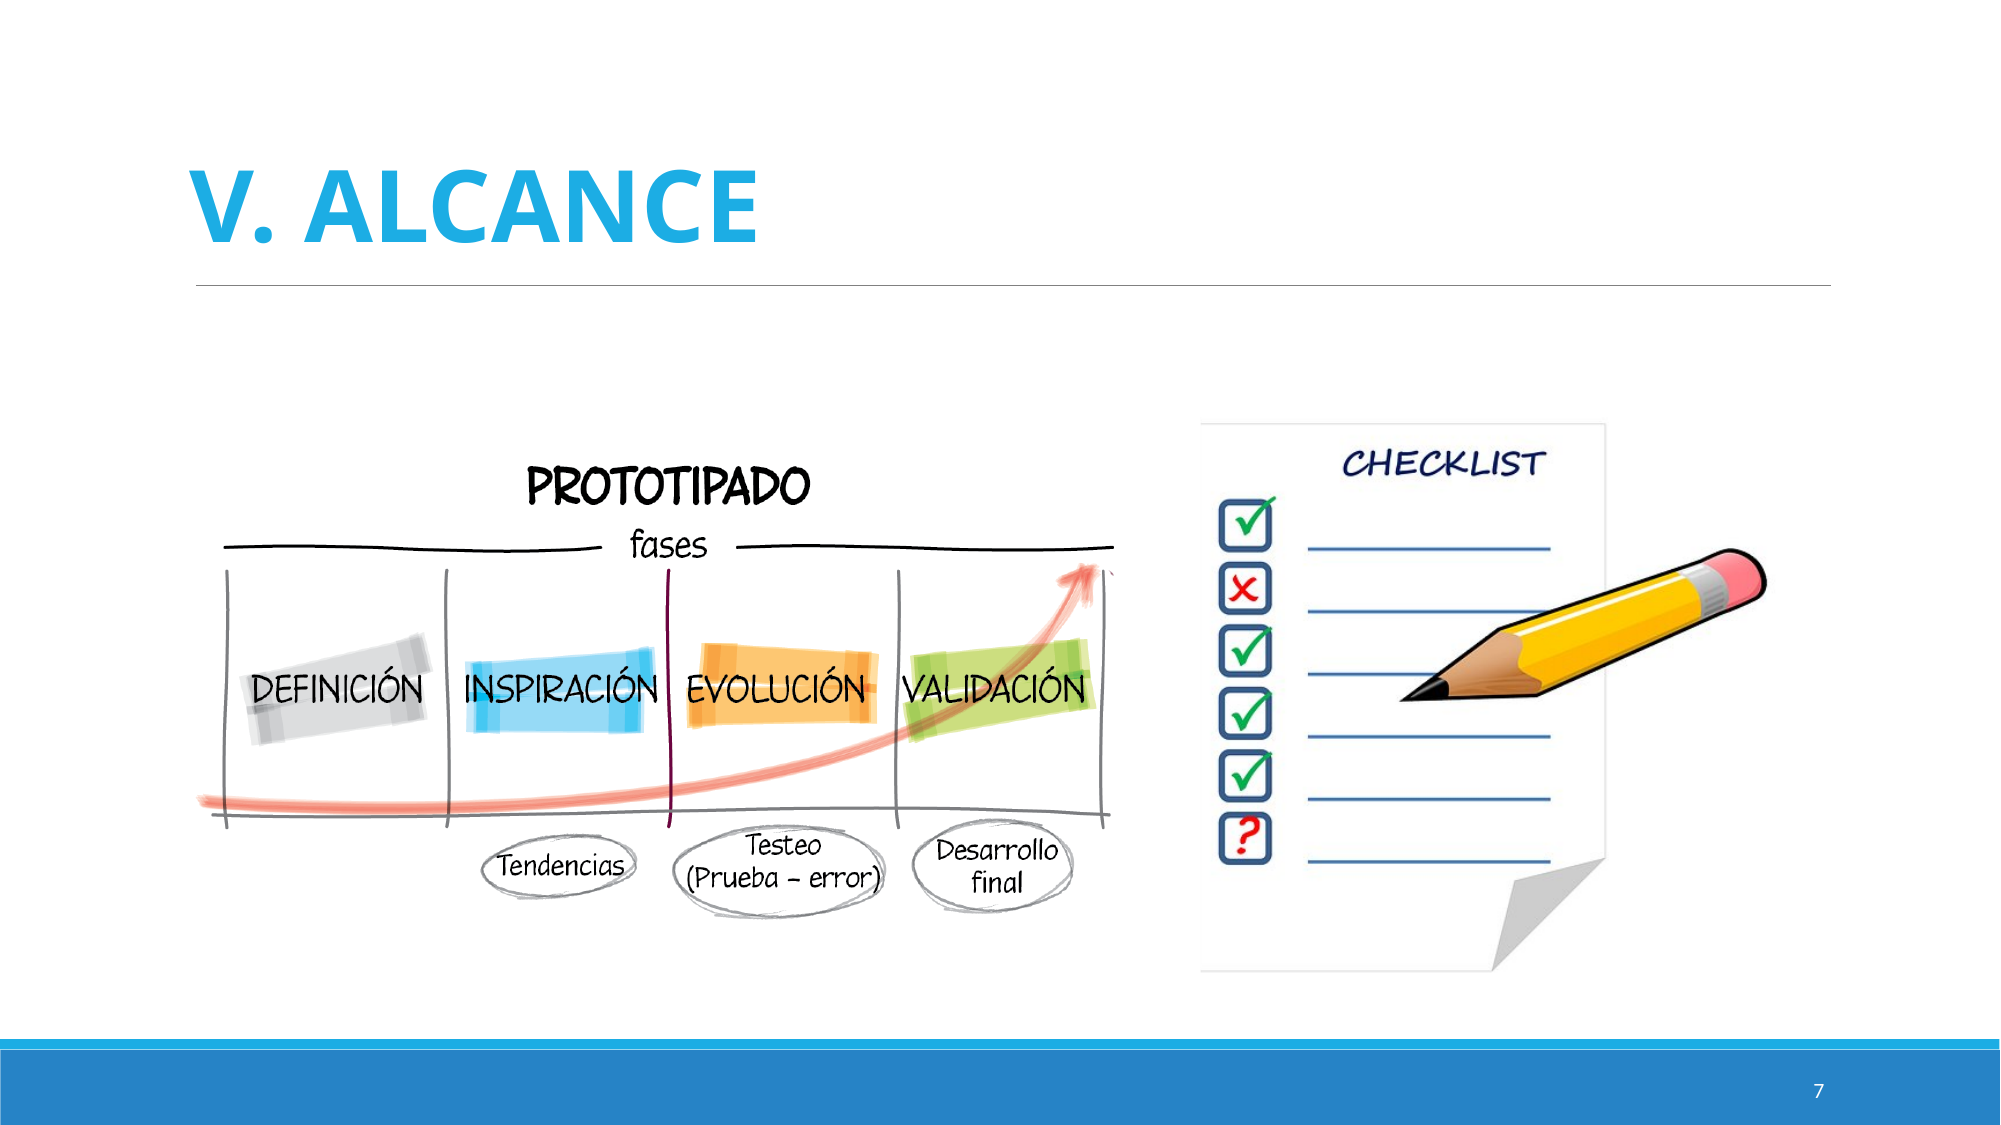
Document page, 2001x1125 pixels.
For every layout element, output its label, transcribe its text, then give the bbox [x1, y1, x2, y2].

picture [174, 398, 1154, 963]
slide_number 7 [1624, 1059, 1840, 1120]
text_box V. ALCANCE [174, 113, 1825, 271]
picture [1200, 398, 1840, 991]
